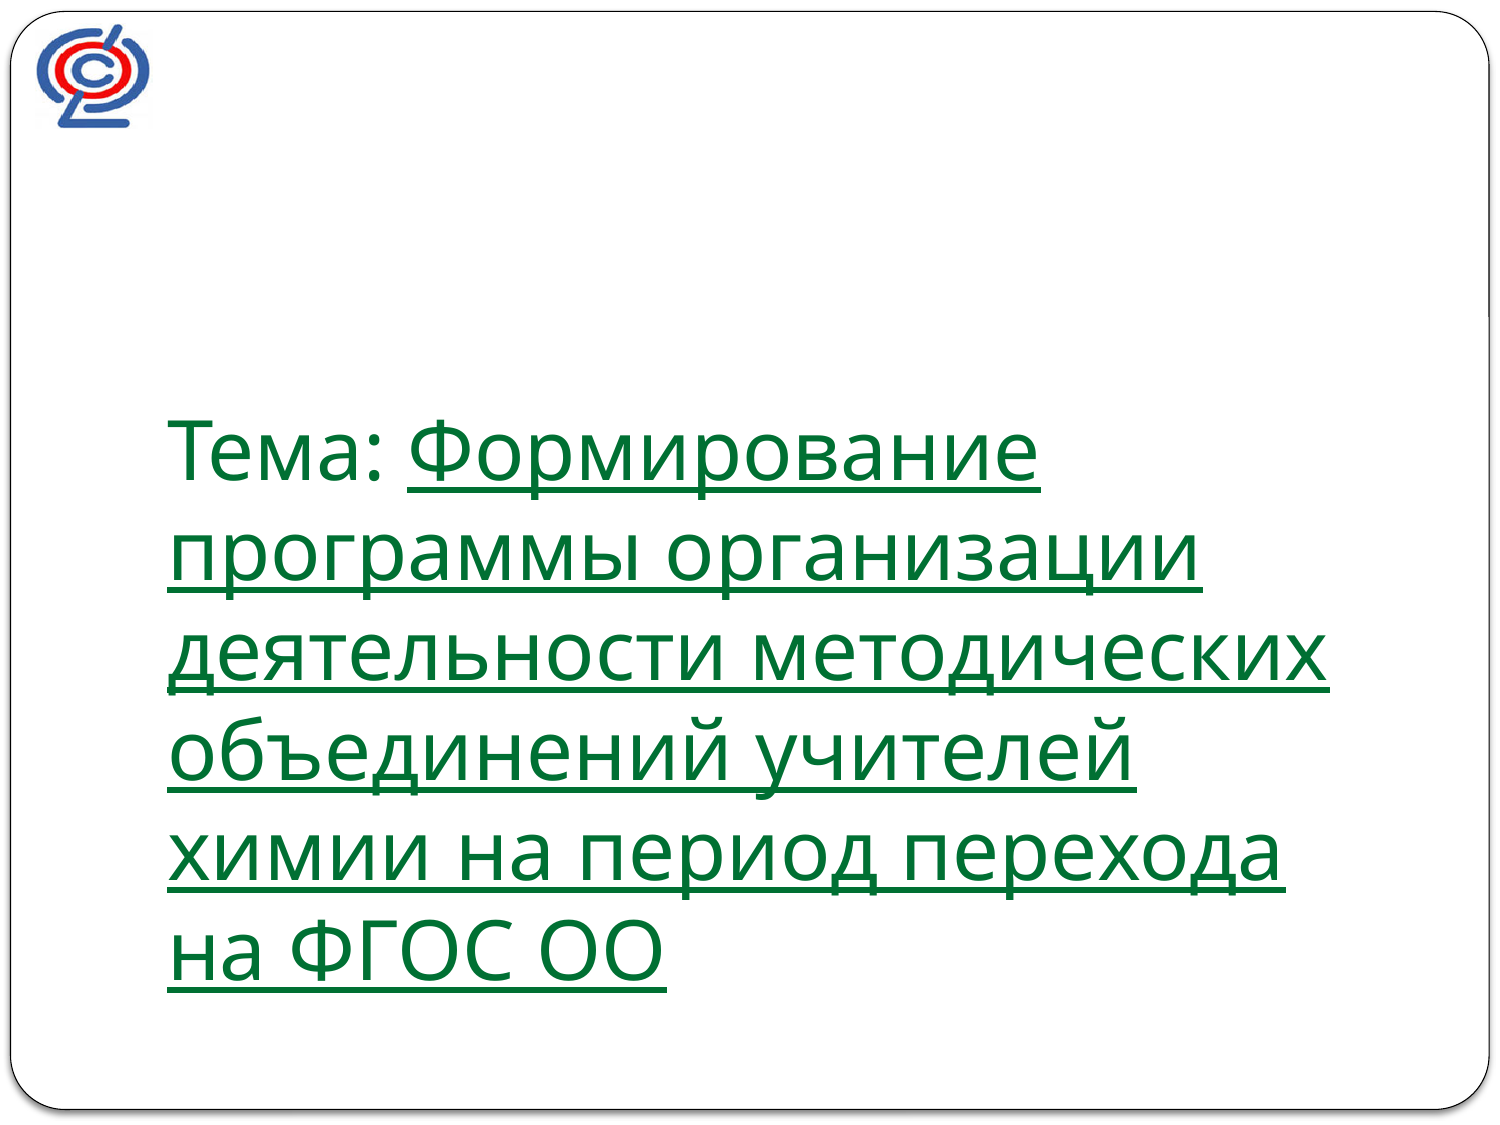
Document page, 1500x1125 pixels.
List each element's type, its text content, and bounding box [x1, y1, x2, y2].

title Тема: Формирование программы организации деятельности методических объединений учителей химии на период перехода на ФГОС ОО [1247, 75, 1400, 1013]
list [75, 75, 1247, 1013]
picture [34, 23, 153, 130]
